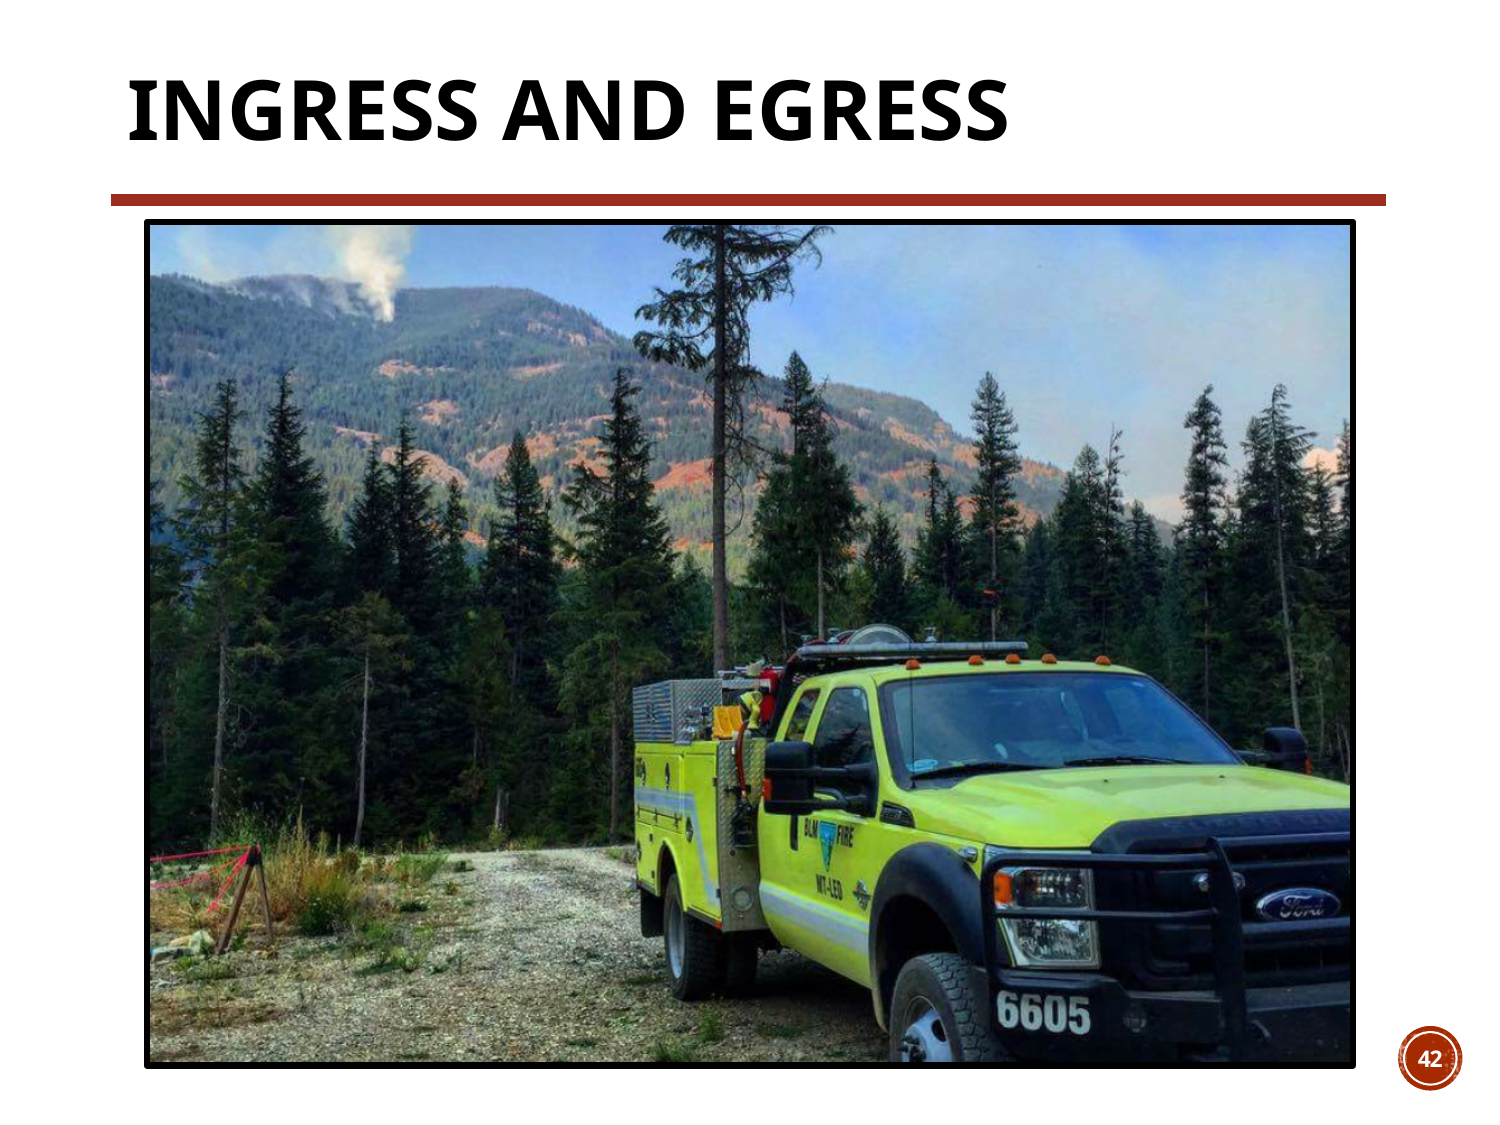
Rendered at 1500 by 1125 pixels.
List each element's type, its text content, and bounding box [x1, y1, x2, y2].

picture [150, 225, 1350, 1062]
title Ingress and Egress [112, 31, 1388, 182]
